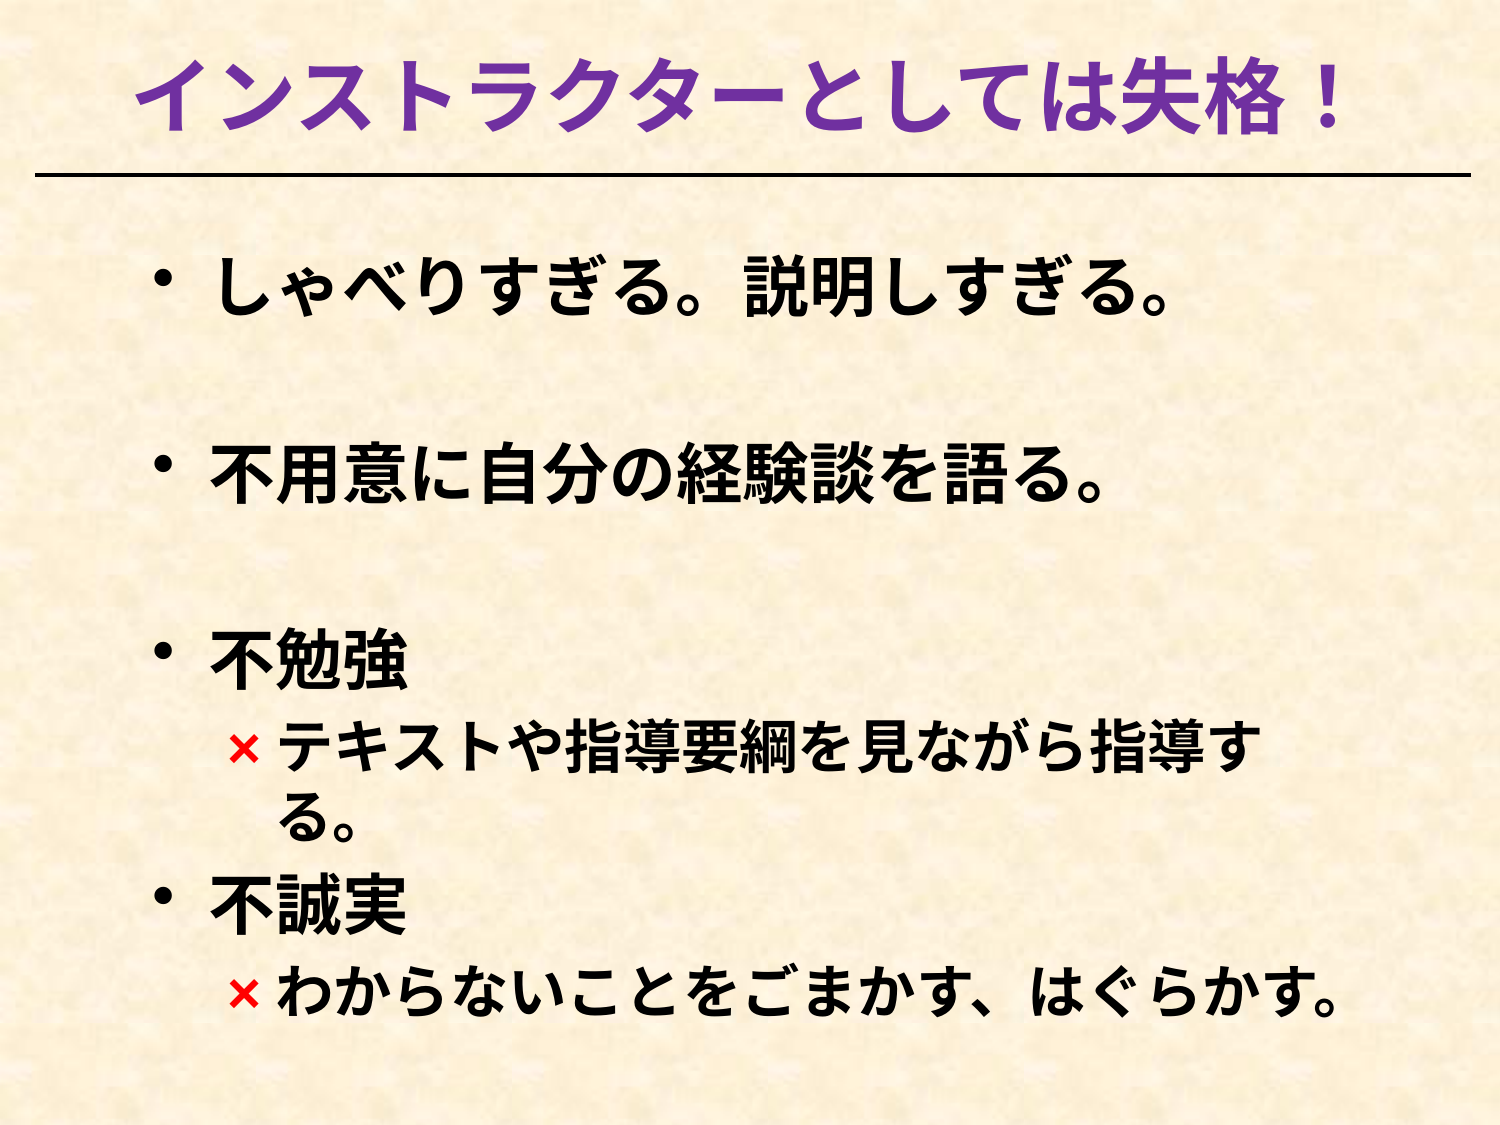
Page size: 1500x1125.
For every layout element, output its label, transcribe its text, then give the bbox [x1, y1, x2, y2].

title インストラクターとしては失格！ [37, 24, 1463, 163]
picture [0, 0, 1500, 1125]
list しゃべりすぎる。説明しすぎる。 不用意に自分の経験談を語る。 不勉強 ×テキストや指導要綱を見ながら指導する。 不誠実 ×わからないことをごまかす、はぐらかす。 [137, 237, 1388, 1026]
